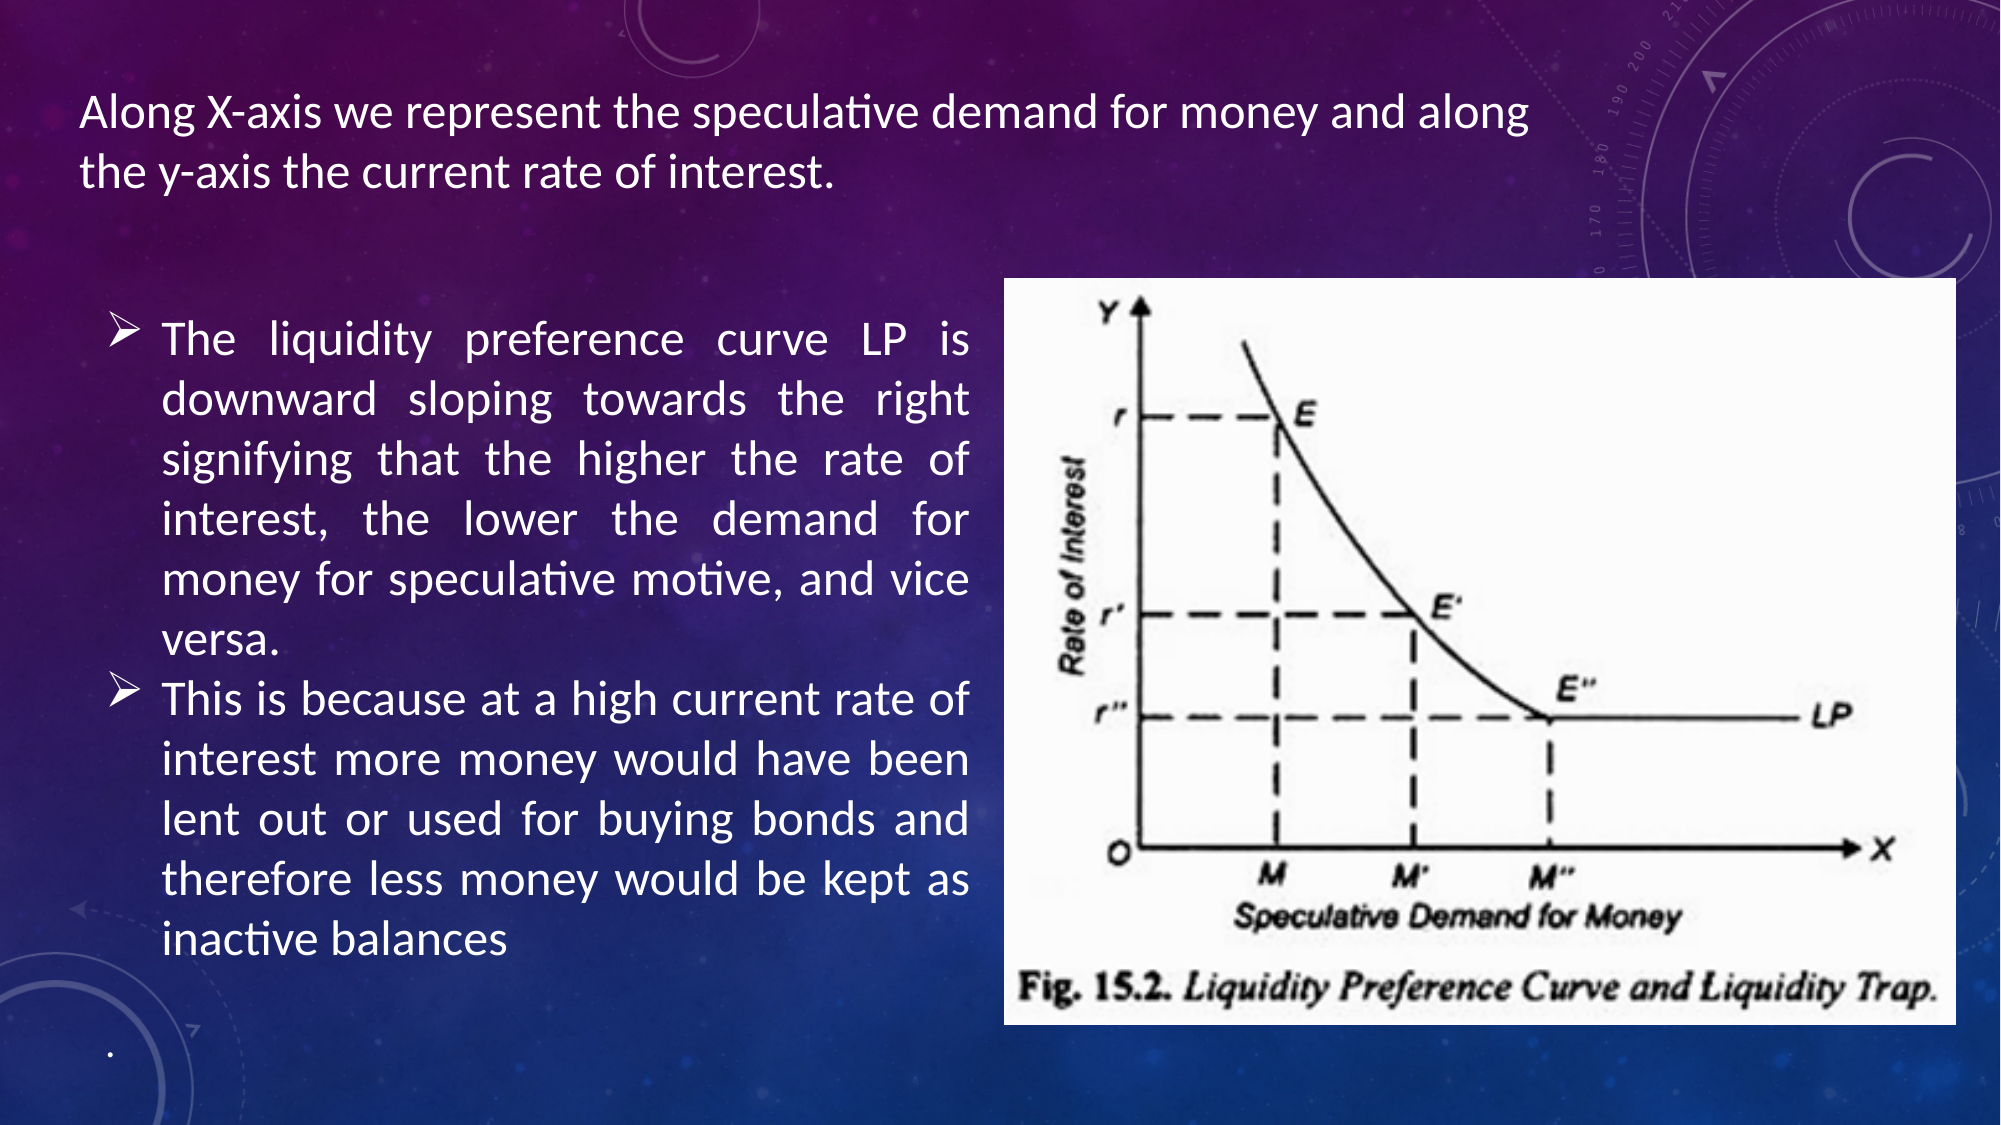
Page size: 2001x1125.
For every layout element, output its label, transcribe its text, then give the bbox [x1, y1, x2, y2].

picture [0, 0, 2001, 1125]
text_box Along X-axis we represent the speculative demand for money and along the y-axis the current rate of interest. [64, 70, 1565, 206]
text_box The liquidity preference curve LP is downward sloping towards the right signifying that the higher the rate of interest, the lower the demand for money for speculative motive, and vice versa. This is because at a high current rate of interest more money would have been lent out or used for buying bonds and therefore less money would be kept as inactive balances . [90, 298, 986, 1074]
